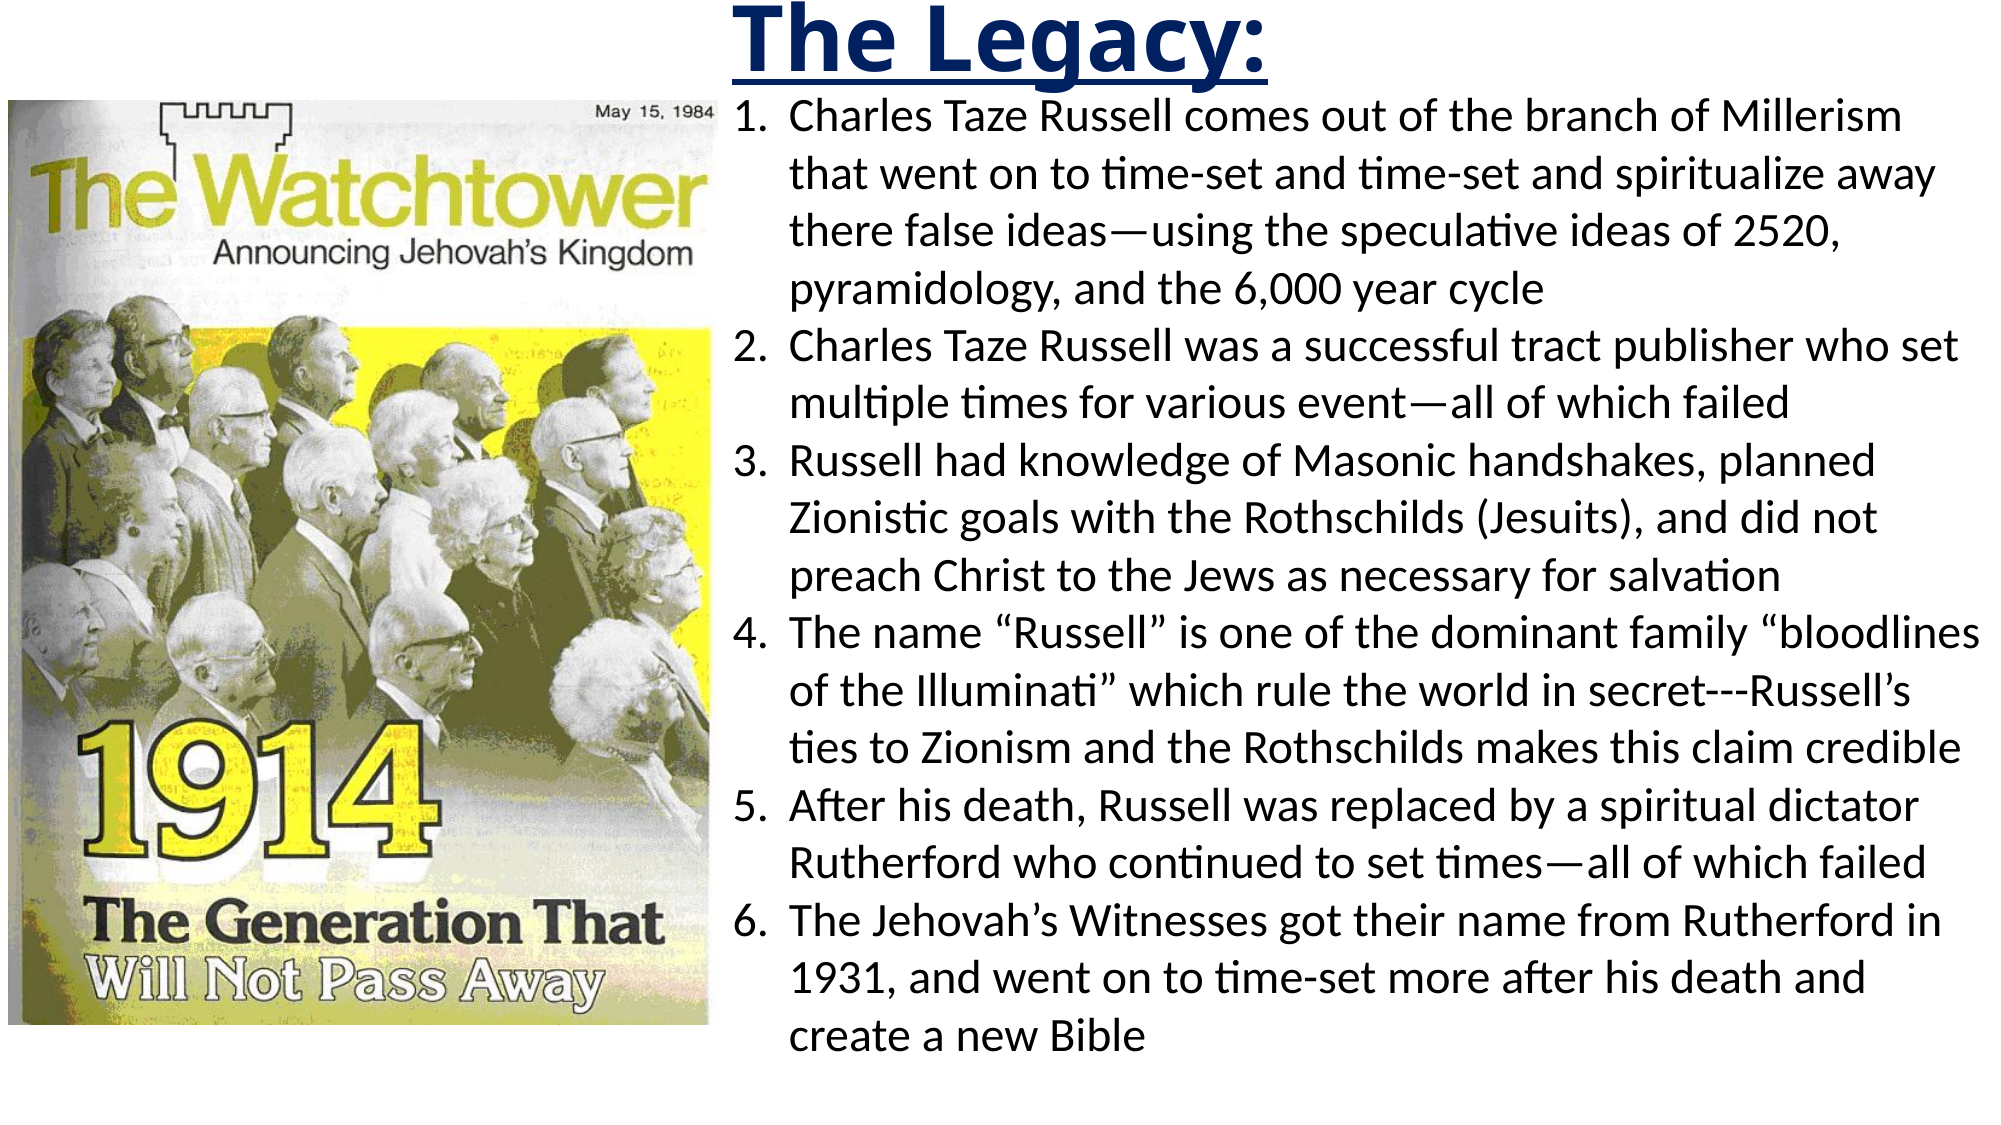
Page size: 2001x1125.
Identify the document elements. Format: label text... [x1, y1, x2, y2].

text_box Charles Taze Russell comes out of the branch of Millerism that went on to time-set and time-set and spiritualize away there false ideas—using the speculative ideas of 2520, pyramidology, and the 6,000 year cycle Charles Taze Russell was a successful tract publisher who set multiple times for various event—all of which failed Russell had knowledge of Masonic handshakes, planned Zionistic goals with the Rothschilds (Jesuits), and did not preach Christ to the Jews as necessary for salvation The name “Russell” is one of the dominant family “bloodlines of the Illuminati” which rule the world in secret---Russell’s ties to Zionism and the Rothschilds makes this claim credible After his death, Russell was replaced by a spiritual dictator Rutherford who continued to set times—all of which failed The Jehovah’s Witnesses got their name from Rutherford in 1931, and went on to time-set more after his death and create a new Bible [717, 76, 2000, 1068]
title The Legacy: [137, 0, 1863, 100]
picture [8, 100, 718, 1025]
